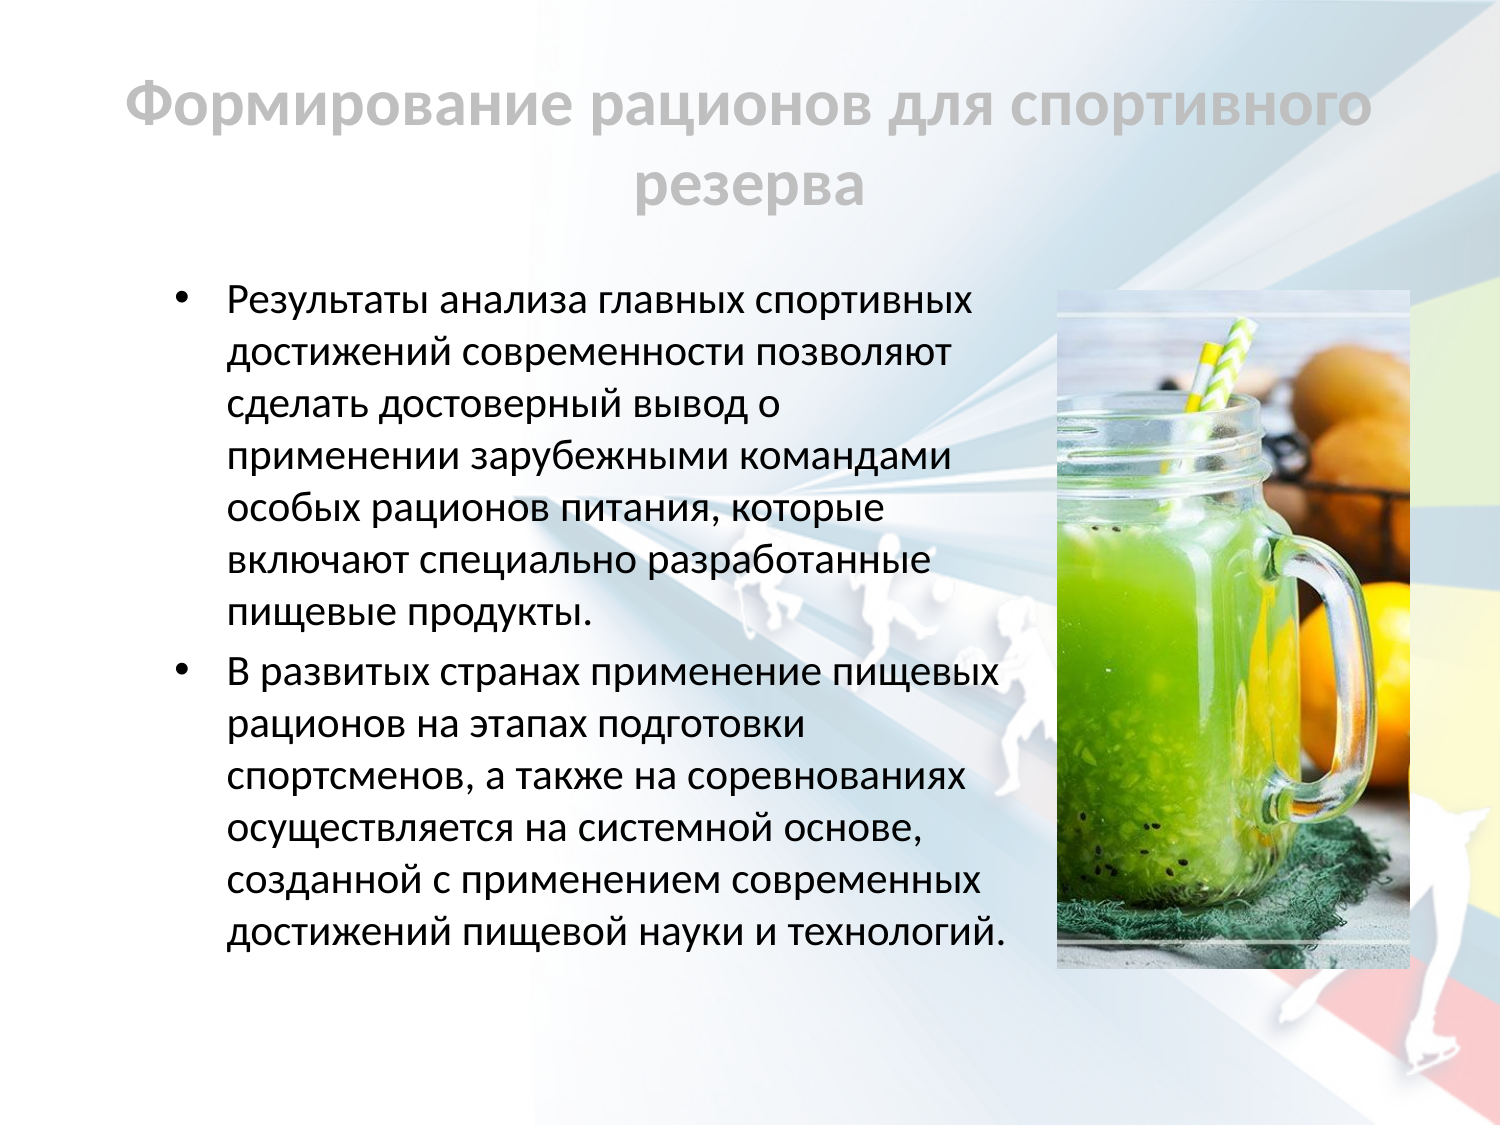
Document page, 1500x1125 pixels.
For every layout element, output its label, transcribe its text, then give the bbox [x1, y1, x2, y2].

title Формирование рационов для спортивного резерва [75, 45, 1425, 233]
picture [1056, 290, 1410, 969]
list Результаты анализа главных спортивных достижений современности позволяют сделать достоверный вывод о применении зарубежными командами особых рационов питания, которые включают специально разработанные пищевые продукты. В развитых странах применение пищевых рационов на этапах подготовки спортсменов, а также на соревнованиях осуществляется на системной основе, созданной с применением современных достижений пищевой науки и технологий. [159, 262, 1034, 1005]
